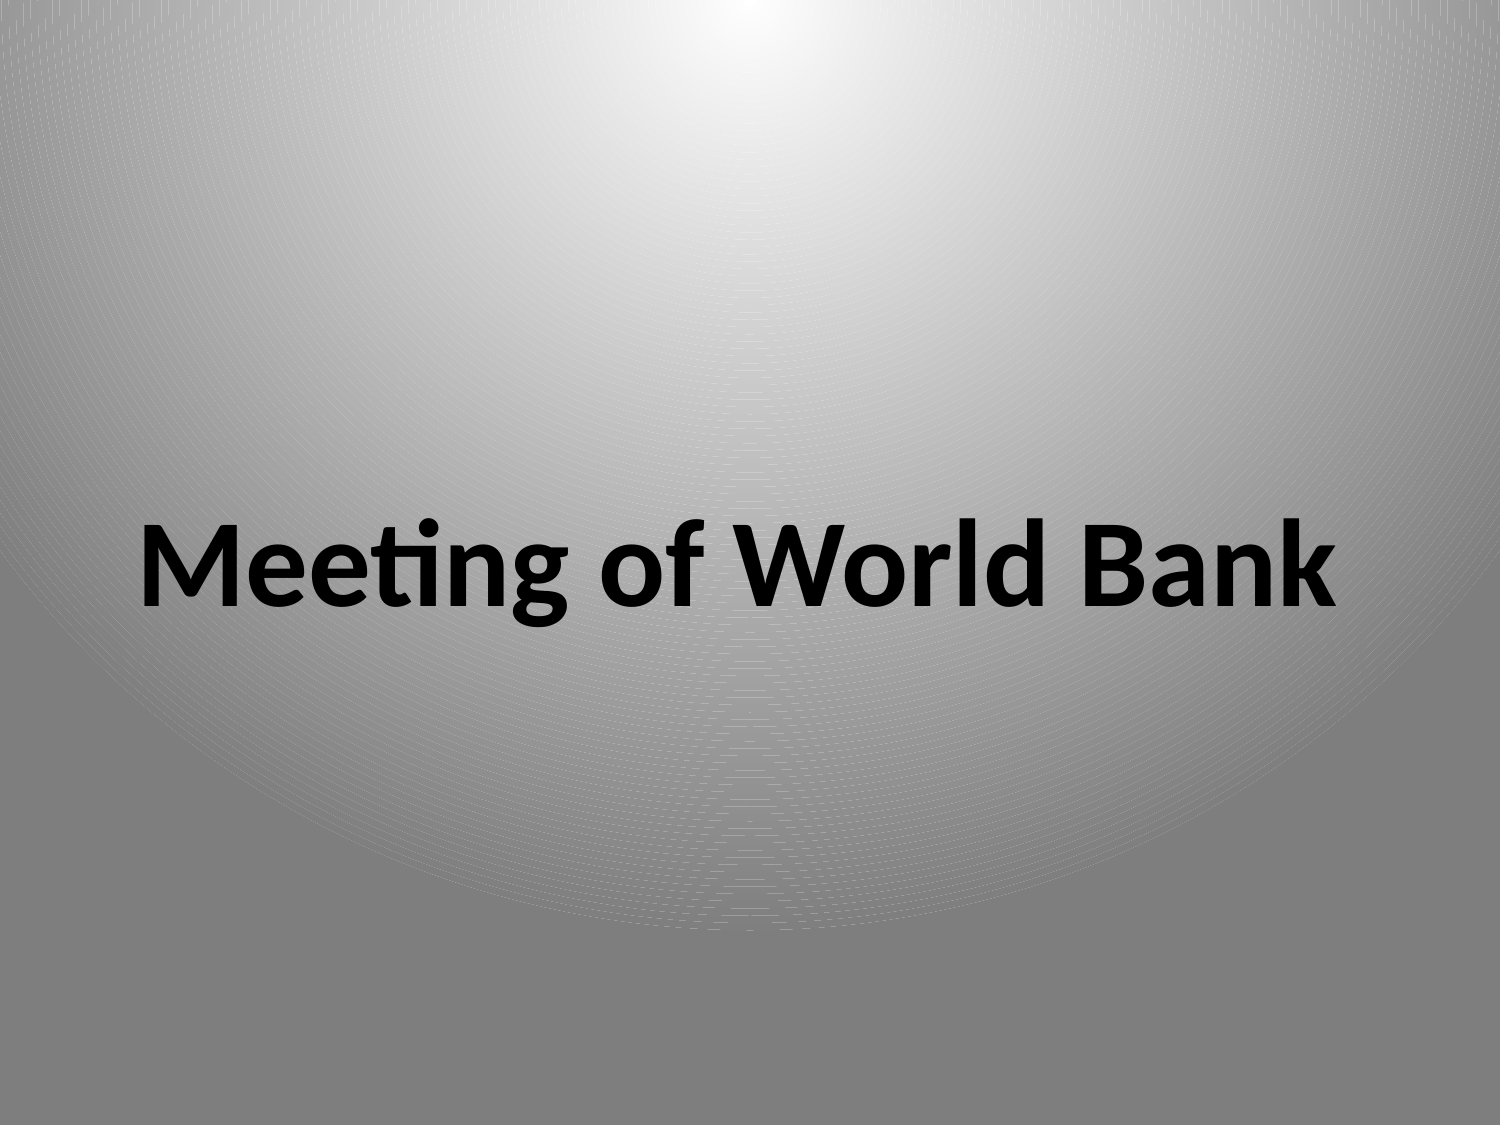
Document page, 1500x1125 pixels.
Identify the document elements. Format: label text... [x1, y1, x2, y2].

title Meeting of World Bank [62, 462, 1413, 650]
